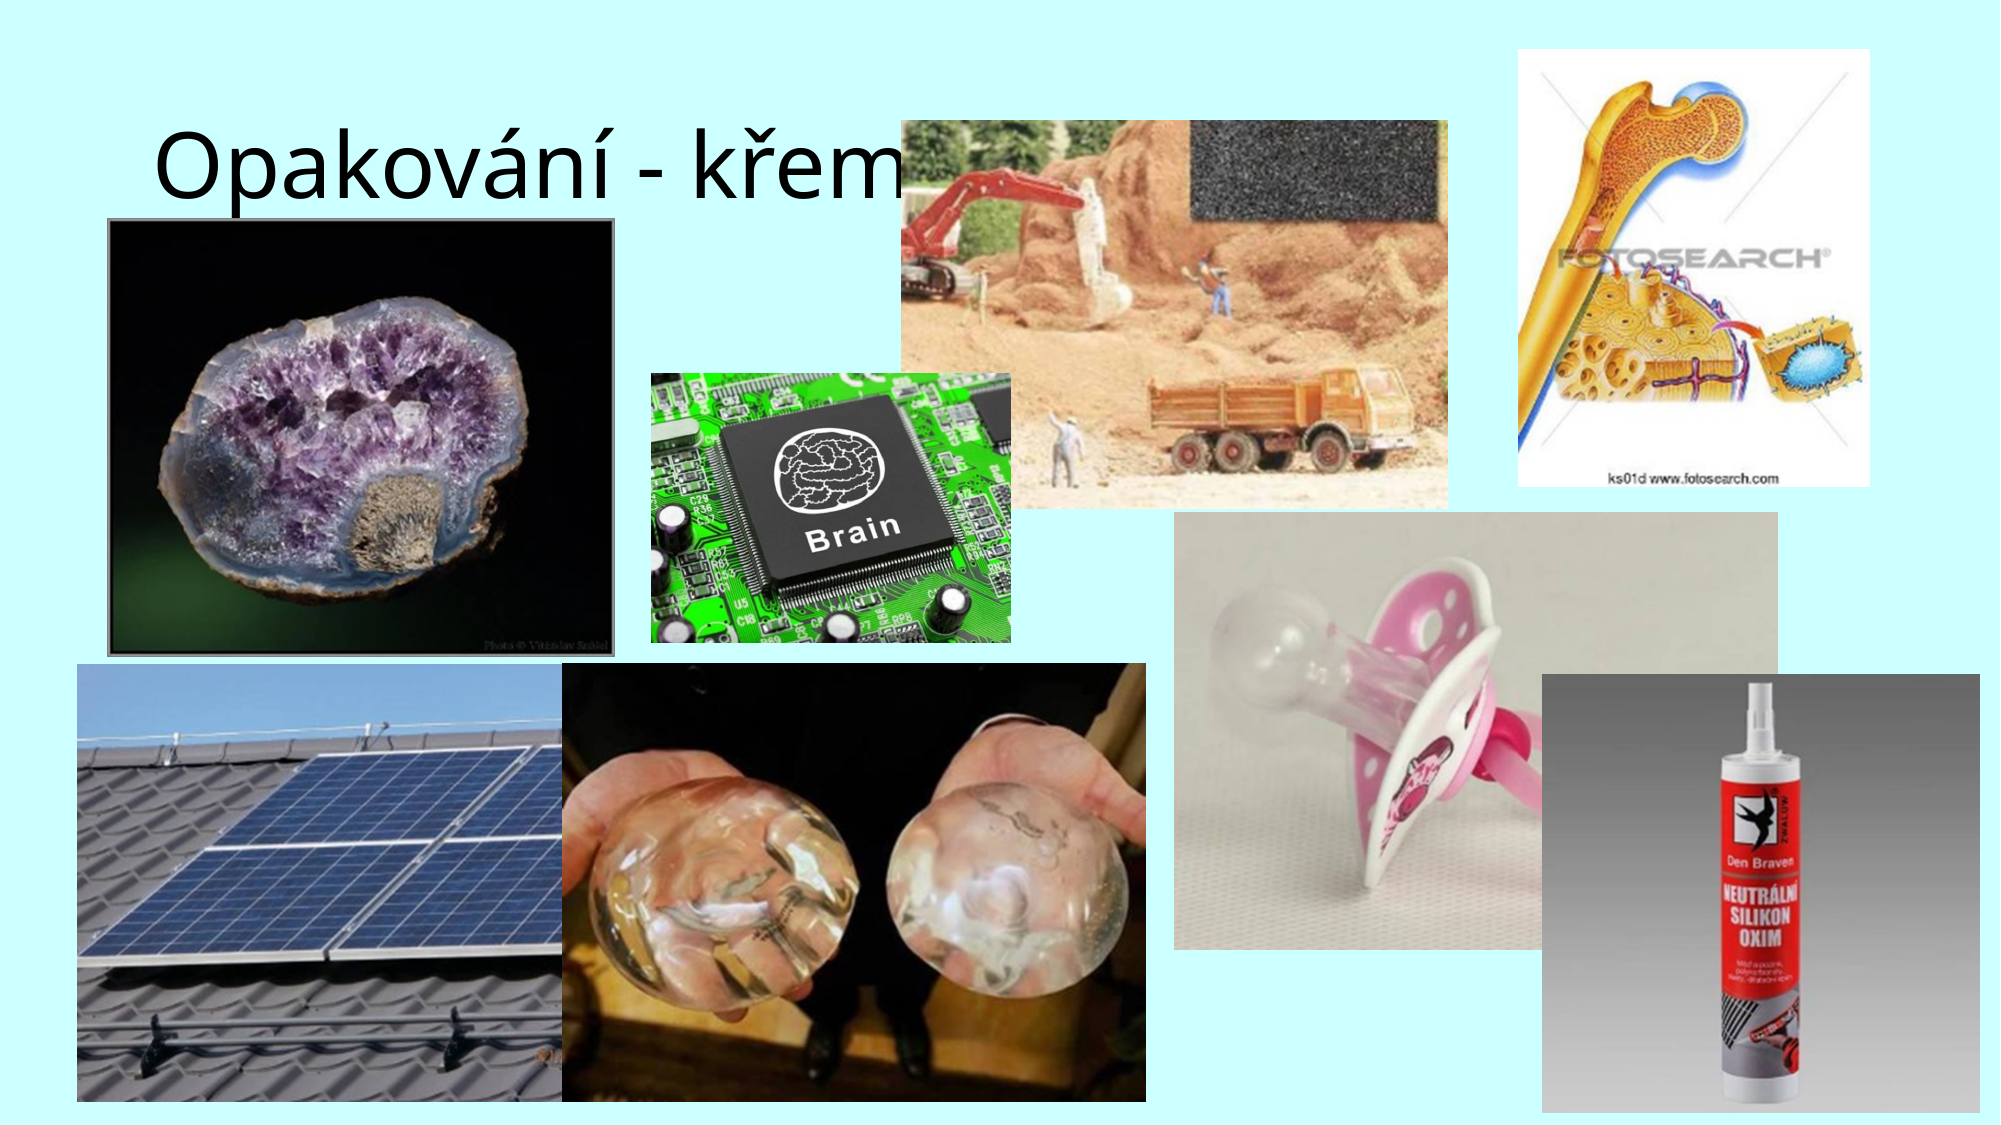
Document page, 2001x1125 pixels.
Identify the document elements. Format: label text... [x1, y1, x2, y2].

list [107, 218, 615, 657]
picture [651, 120, 1448, 643]
picture [1174, 512, 1980, 1113]
title Opakování - křemík [137, 59, 1518, 278]
picture [77, 663, 1146, 1102]
picture [1518, 49, 1870, 487]
